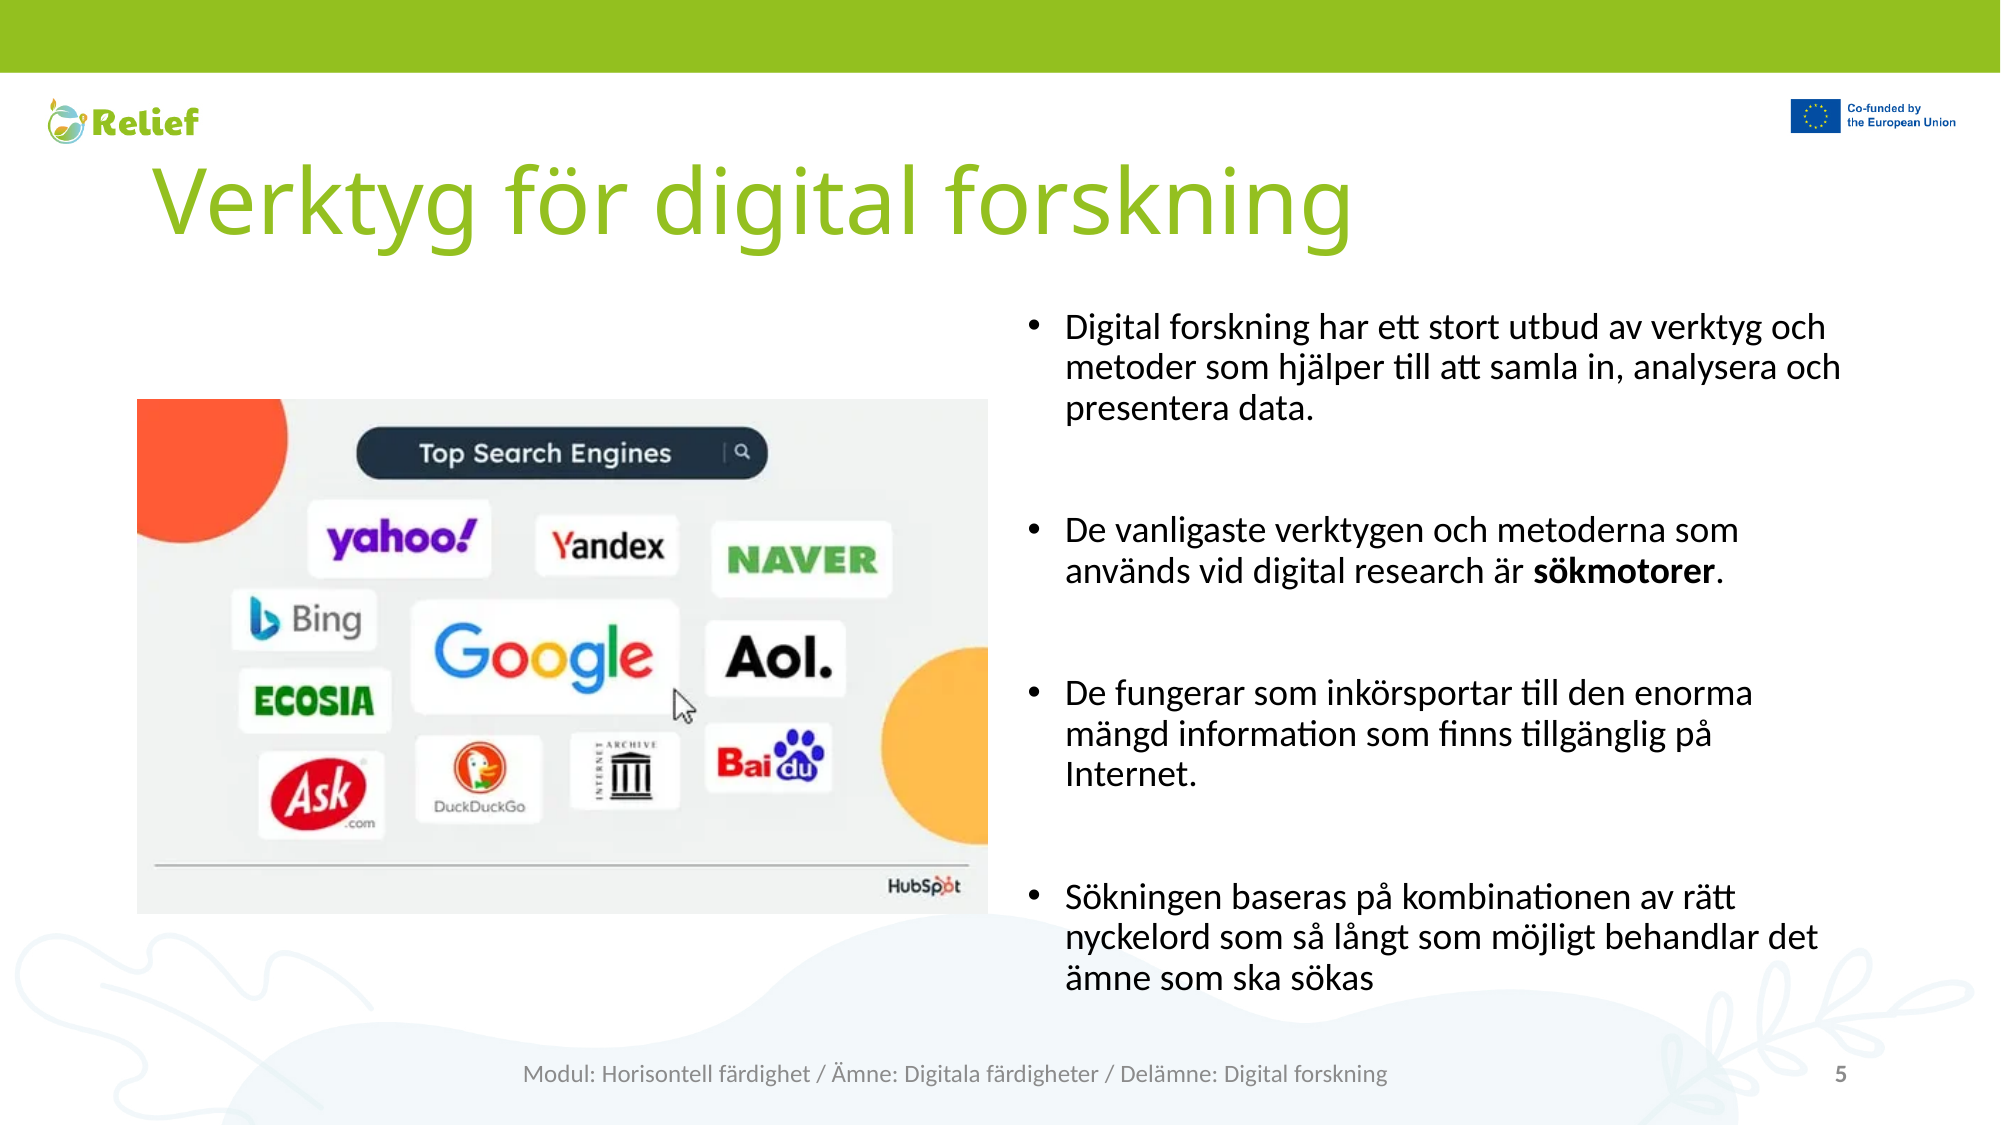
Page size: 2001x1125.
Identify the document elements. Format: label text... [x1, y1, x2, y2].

title Verktyg för digital forskning [137, 133, 1863, 278]
picture [0, 0, 2001, 1125]
footer Modul: Horisontell färdighet / Ämne: Digitala färdigheter / Delämne: Digital forskning [137, 1023, 1775, 1122]
slide_number 5 [1787, 1042, 1863, 1103]
list Digital forskning har ett stort utbud av verktyg och metoder som hjälper till att samla in, analysera och presentera data. De vanligaste verktygen och metoderna som används vid digital research är sökmotorer. De fungerar som inkörsportar till den enorma mängd information som finns tillgänglig på Internet. Sökningen baseras på kombinationen av rätt nyckelord som så långt som möjligt behandlar det ämne som ska sökas [1012, 299, 1863, 1014]
